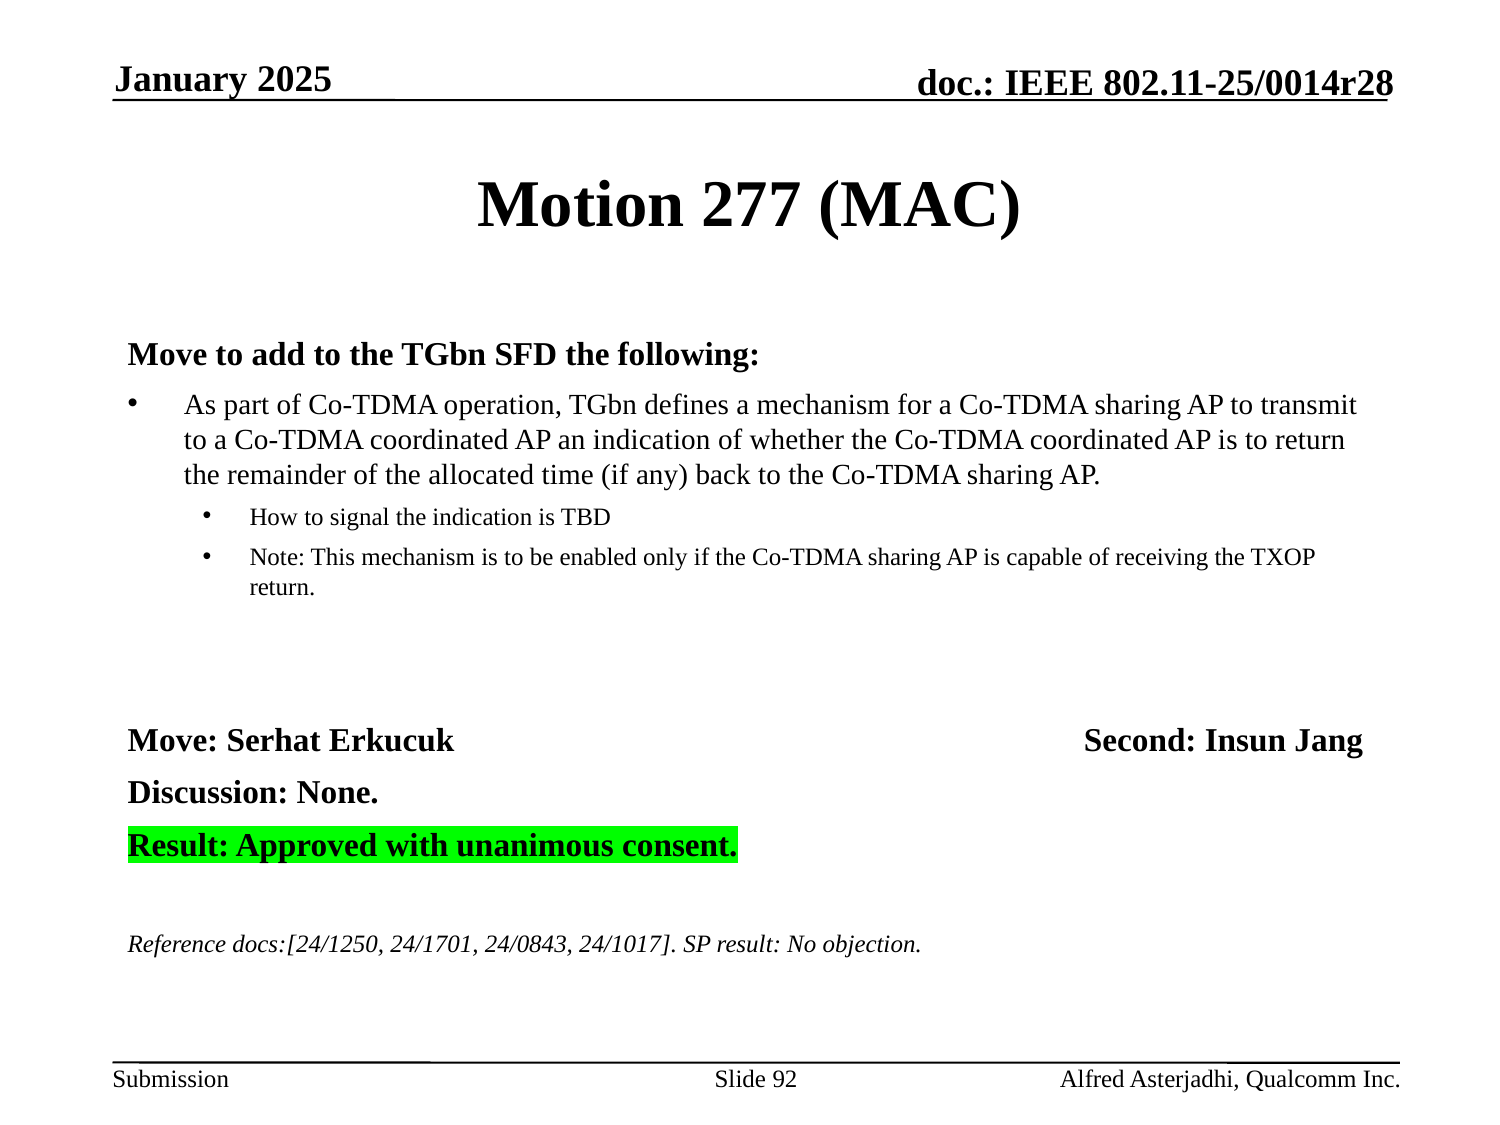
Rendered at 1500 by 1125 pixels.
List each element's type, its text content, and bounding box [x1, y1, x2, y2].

footer Alfred Asterjadhi, Qualcomm Inc. [878, 1061, 1402, 1093]
slide_number Slide 92 [712, 1061, 800, 1123]
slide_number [114, 54, 423, 100]
title Motion 277 (MAC) [112, 112, 1388, 288]
list Move to add to the TGbn SFD the following: As part of Co-TDMA operation, TGbn defines a mechanism for a Co-TDMA sharing AP to transmit to a Co-TDMA coordinated AP an indication of whether the Co-TDMA coordinated AP is to return the remainder of the allocated time (if any) back to the Co-TDMA sharing AP. How to signal the indication is TBD Note: This mechanism is to be enabled only if the Co-TDMA sharing AP is capable of receiving the TXOP return. Move: Serhat Erkucuk Second: Insun Jang Discussion: None. Result: Approved with unanimous consent. Reference docs:[24/1250, 24/1701, 24/0843, 24/1017]. SP result: No objection. [112, 324, 1388, 1000]
